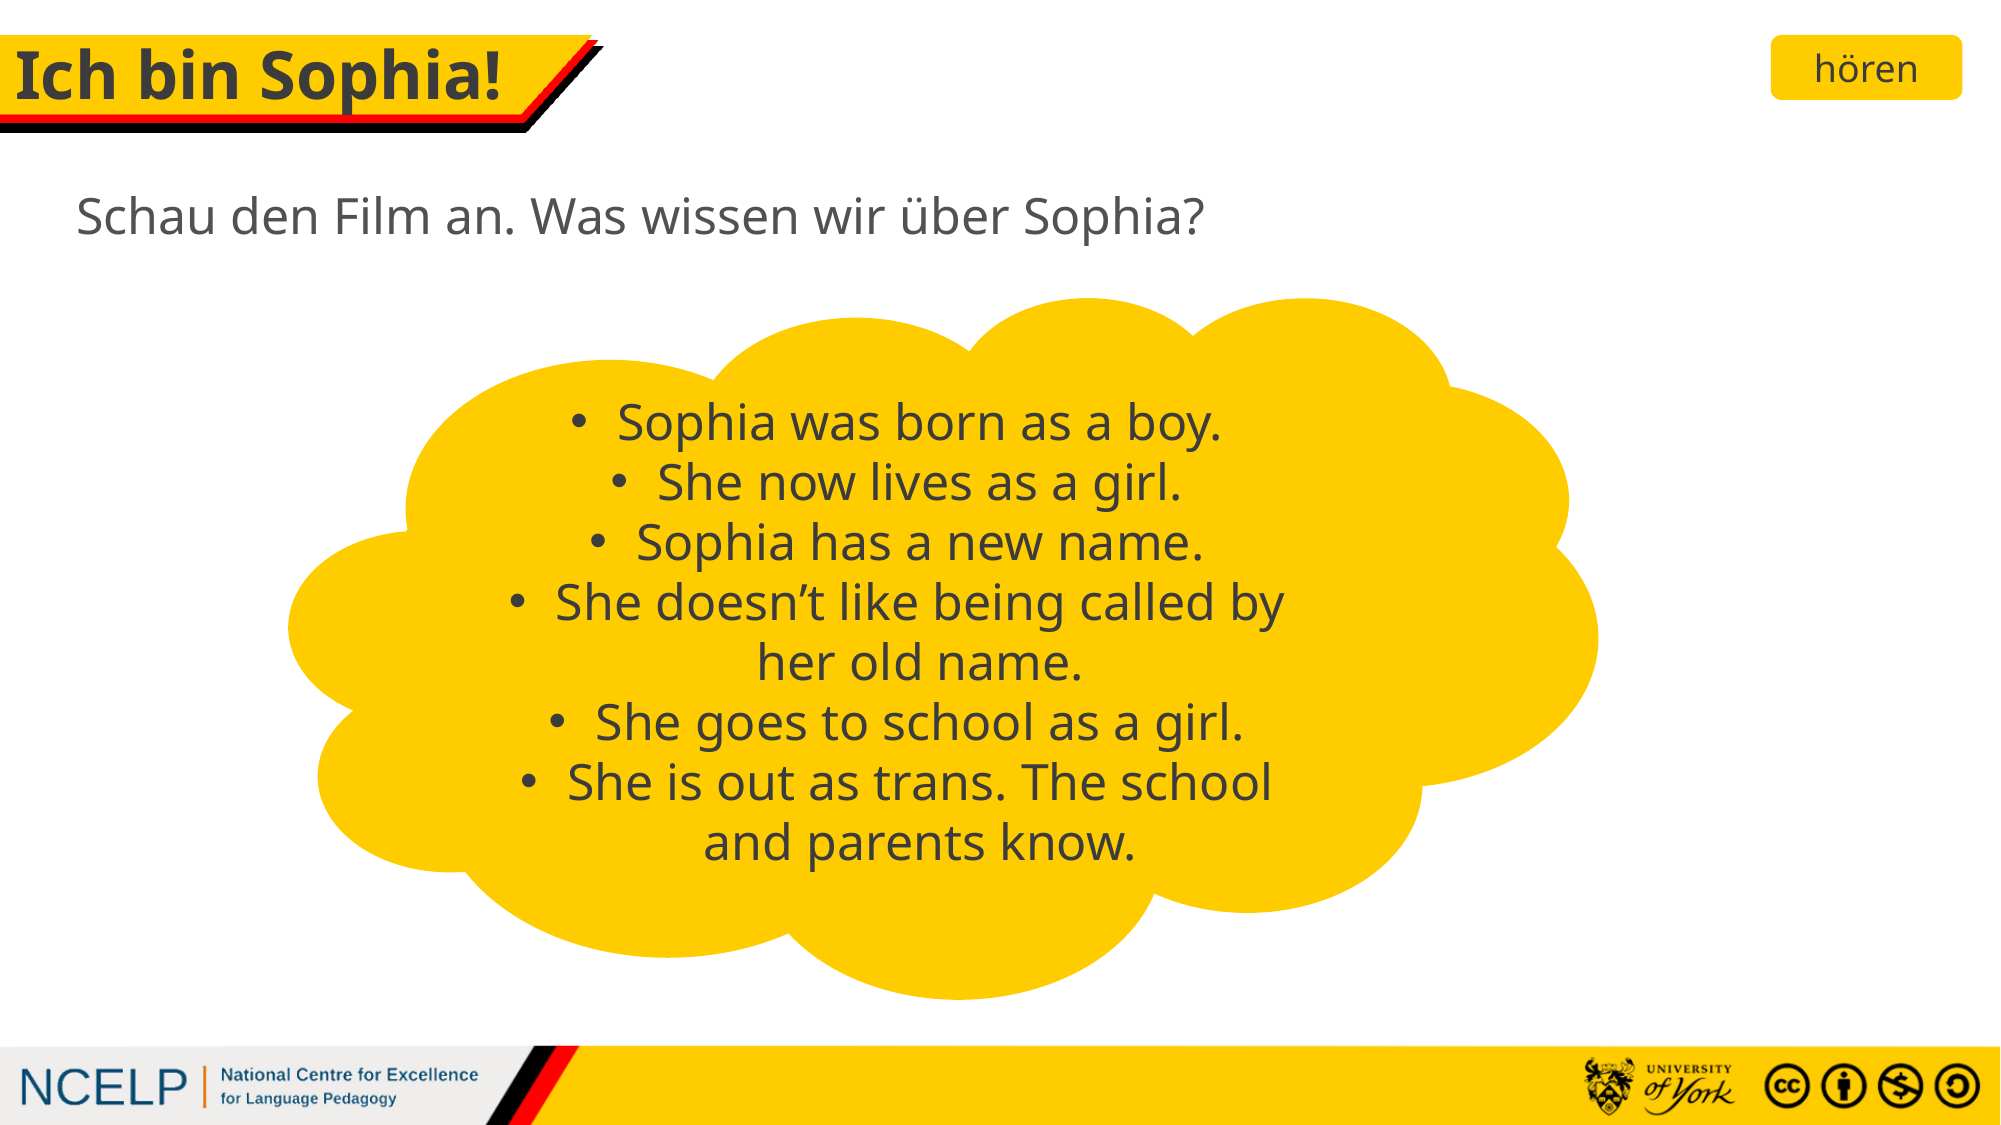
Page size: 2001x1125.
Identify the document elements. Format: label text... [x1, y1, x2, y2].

picture [0, 0, 2001, 1125]
text_box hören [1769, 33, 1964, 101]
text_box Schau den Film an. Was wissen wir über Sophia? [61, 177, 1896, 313]
text_box Sophia was born as a boy. She now lives as a girl. Sophia has a new name. She doesn’t like being called by her old name. She goes to school as a girl. She is out as trans. The school and parents know. [287, 297, 1600, 1001]
title Ich bin Sophia! [0, 35, 617, 142]
